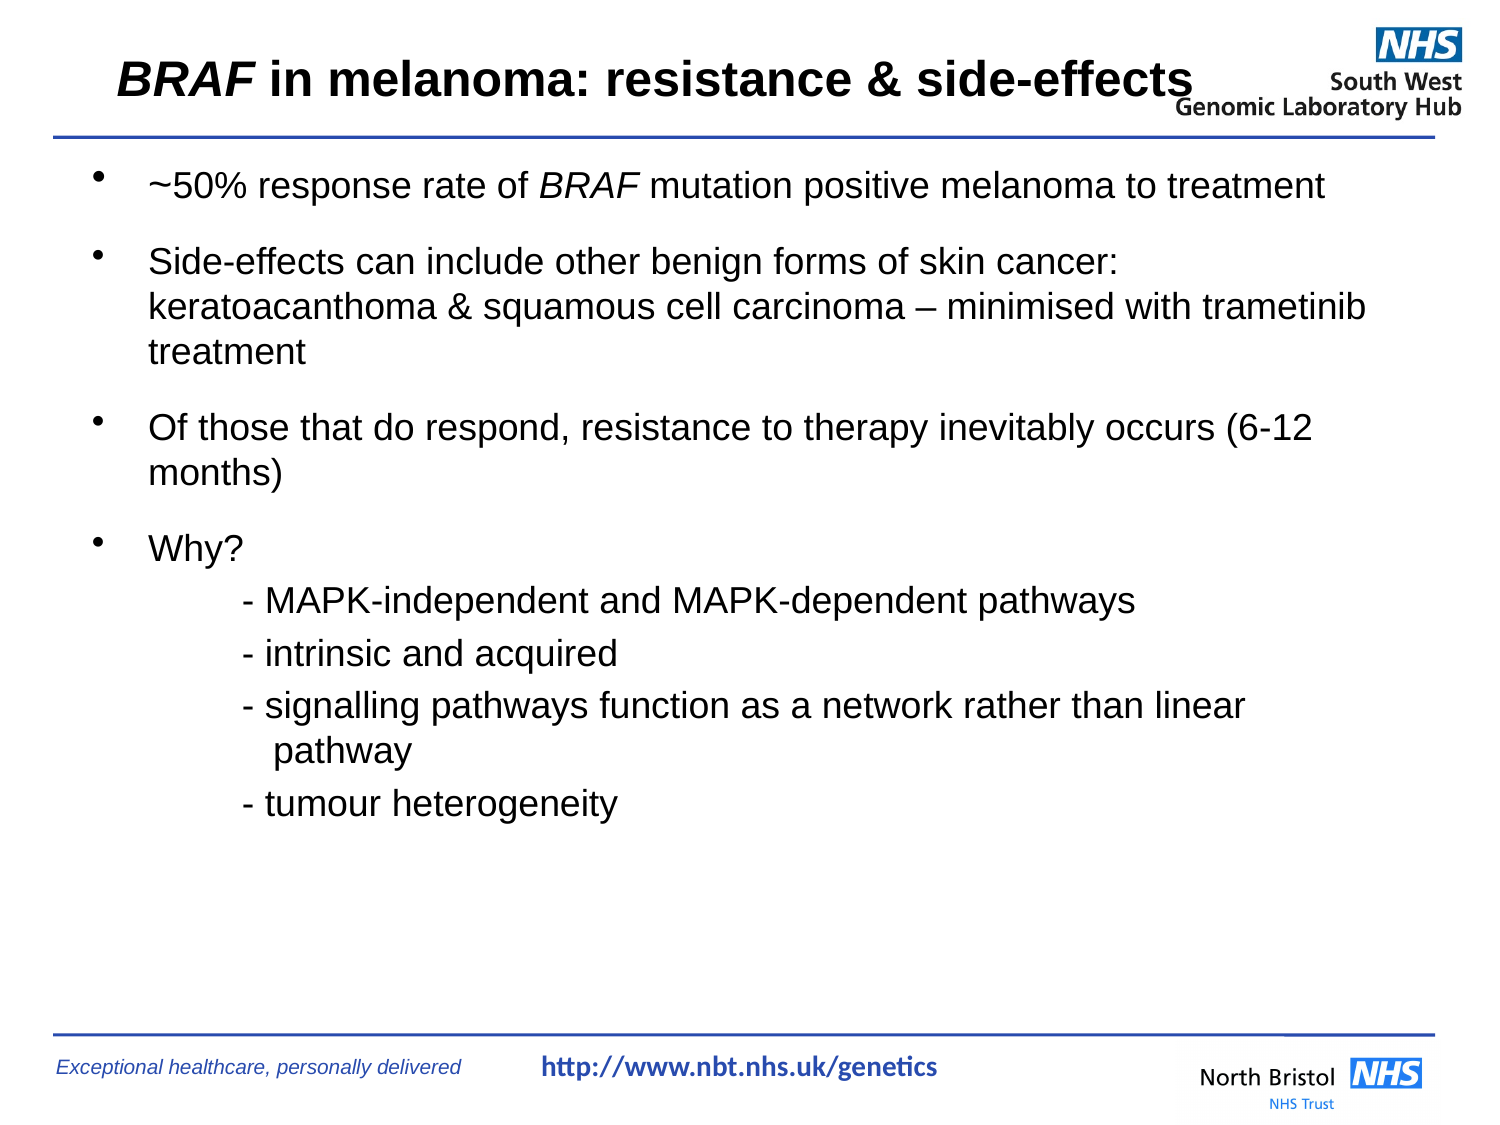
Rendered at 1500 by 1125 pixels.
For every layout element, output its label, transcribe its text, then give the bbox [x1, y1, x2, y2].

footer http://www.nbt.nhs.uk/genetics [501, 1039, 977, 1118]
list ~50% response rate of BRAF mutation positive melanoma to treatment Side-effects can include other benign forms of skin cancer: keratoacanthoma & squamous cell carcinoma – minimised with trametinib treatment Of those that do respond, resistance to therapy inevitably occurs (6-12 months) Why? - MAPK-independent and MAPK-dependent pathways - intrinsic and acquired - signalling pathways function as a network rather than linear pathway - tumour heterogeneity [76, 148, 1412, 964]
picture [1163, 18, 1471, 129]
title BRAF in melanoma: resistance & side-effects [82, 36, 1230, 117]
picture [1175, 1039, 1441, 1125]
